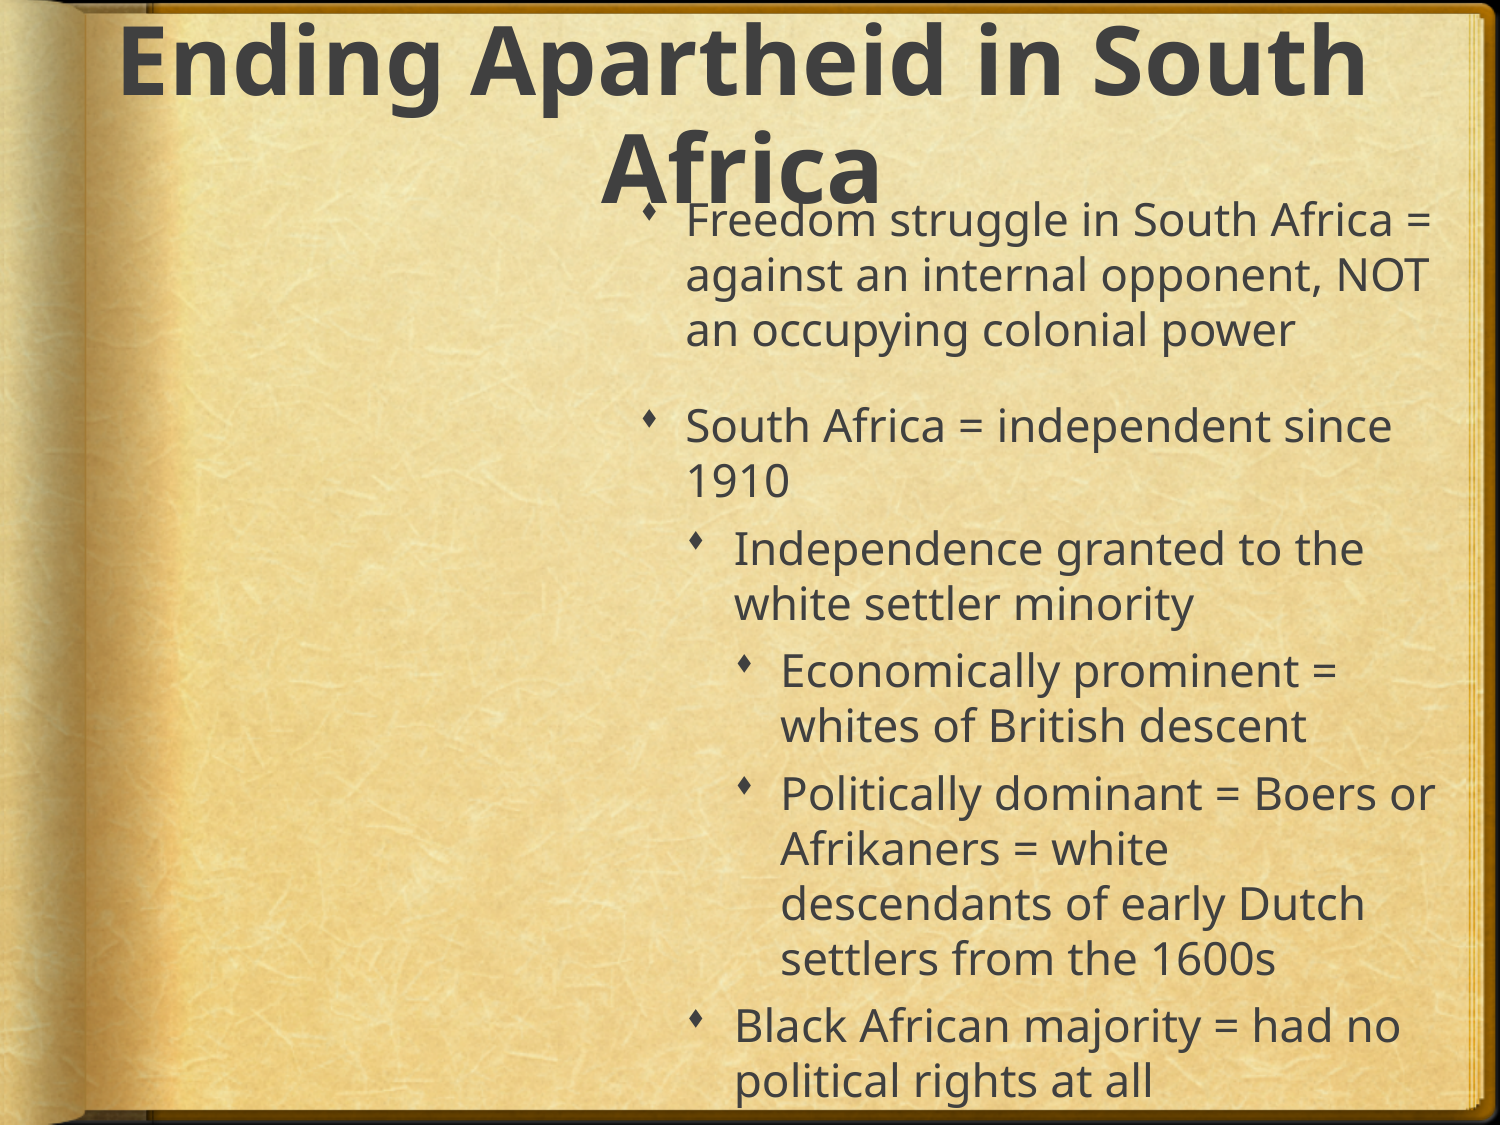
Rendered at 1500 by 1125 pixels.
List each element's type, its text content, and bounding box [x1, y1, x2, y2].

picture [0, 0, 1500, 1125]
list Freedom struggle in South Africa = against an internal opponent, NOT an occupying colonial power South Africa = independent since 1910 Independence granted to the white settler minority Economically prominent = whites of British descent Politically dominant = Boers or Afrikaners = white descendants of early Dutch settlers from the 1600s Black African majority = had no political rights at all [623, 183, 1460, 1080]
title Ending Apartheid in South Africa [26, 45, 1460, 183]
